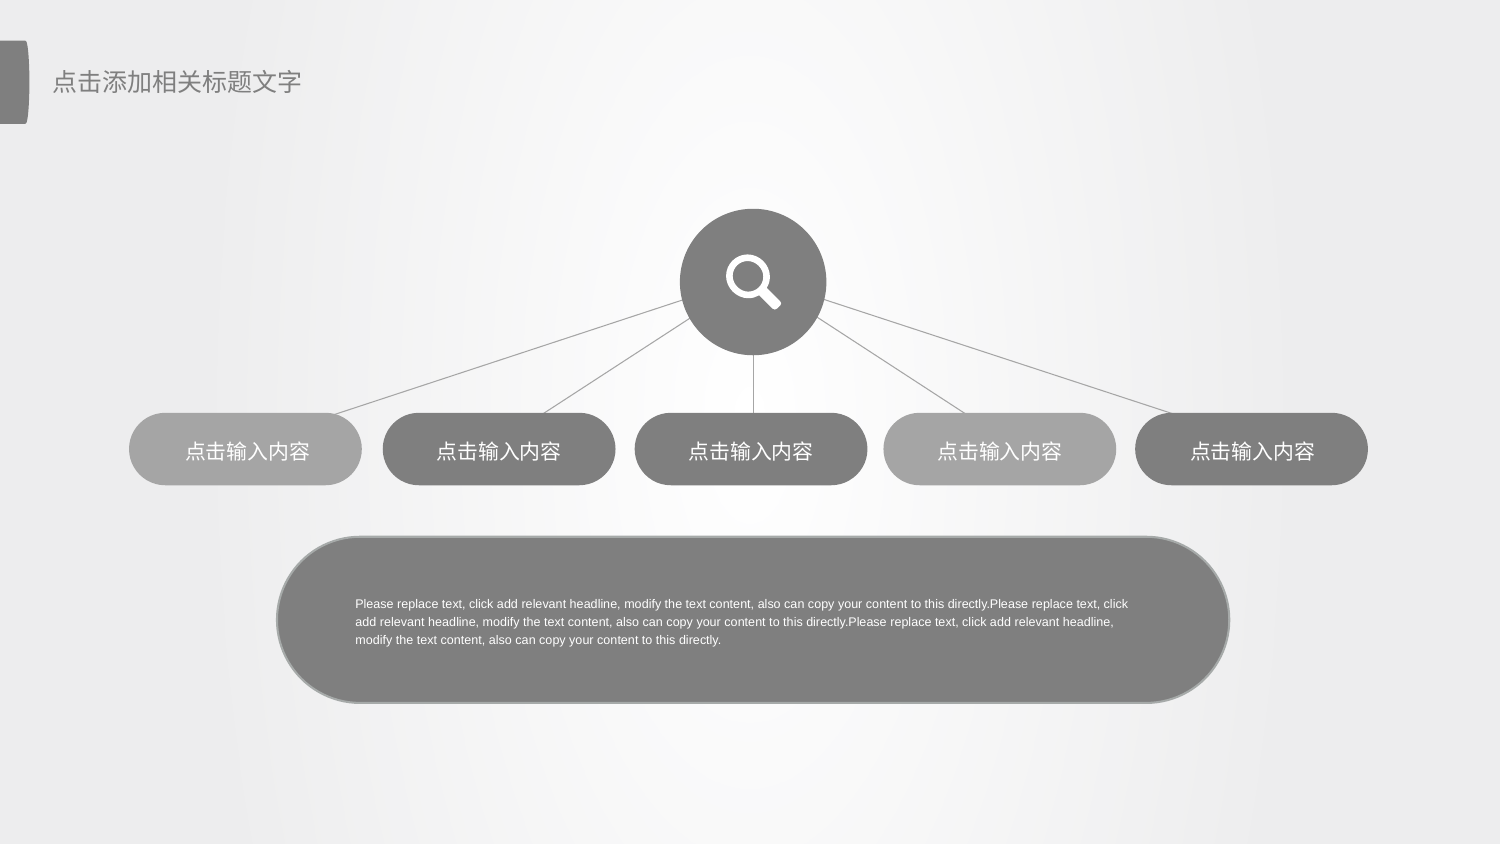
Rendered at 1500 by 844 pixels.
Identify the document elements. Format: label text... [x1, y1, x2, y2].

text_box [894, 412, 1106, 423]
text_box [1145, 474, 1358, 486]
text_box [140, 475, 351, 486]
text_box 点击输入内容 [884, 423, 1116, 475]
text_box [645, 475, 857, 486]
text_box 点击输入内容 [383, 423, 615, 475]
text_box 点击输入内容 [131, 423, 363, 475]
text_box 点击输入内容 [1136, 423, 1368, 474]
picture [0, 0, 1500, 844]
text_box [1146, 412, 1357, 423]
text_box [679, 208, 827, 356]
text_box Please replace text, click add relevant headline, modify the text content, also can copy your content to this directly.Please replace text, click add relevant headline, modify the text content, also can copy your content to this directly.Please replace text, click add relevant headline, modify the text content, also can copy your content to this directly. [355, 573, 1143, 667]
text_box 点击输入内容 [635, 423, 867, 475]
text_box [393, 475, 605, 486]
text_box [276, 536, 1230, 703]
text_box [140, 412, 351, 423]
text_box [894, 475, 1106, 486]
text_box [393, 412, 605, 423]
text_box [645, 412, 857, 423]
